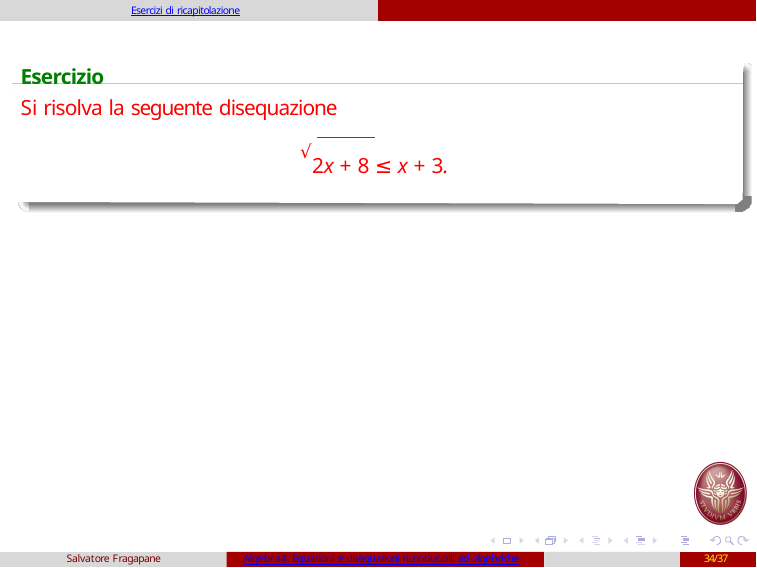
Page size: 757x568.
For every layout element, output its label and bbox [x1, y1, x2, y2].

footer [241, 552, 530, 568]
text_box [0, 0, 756, 567]
slide_number [64, 552, 163, 568]
